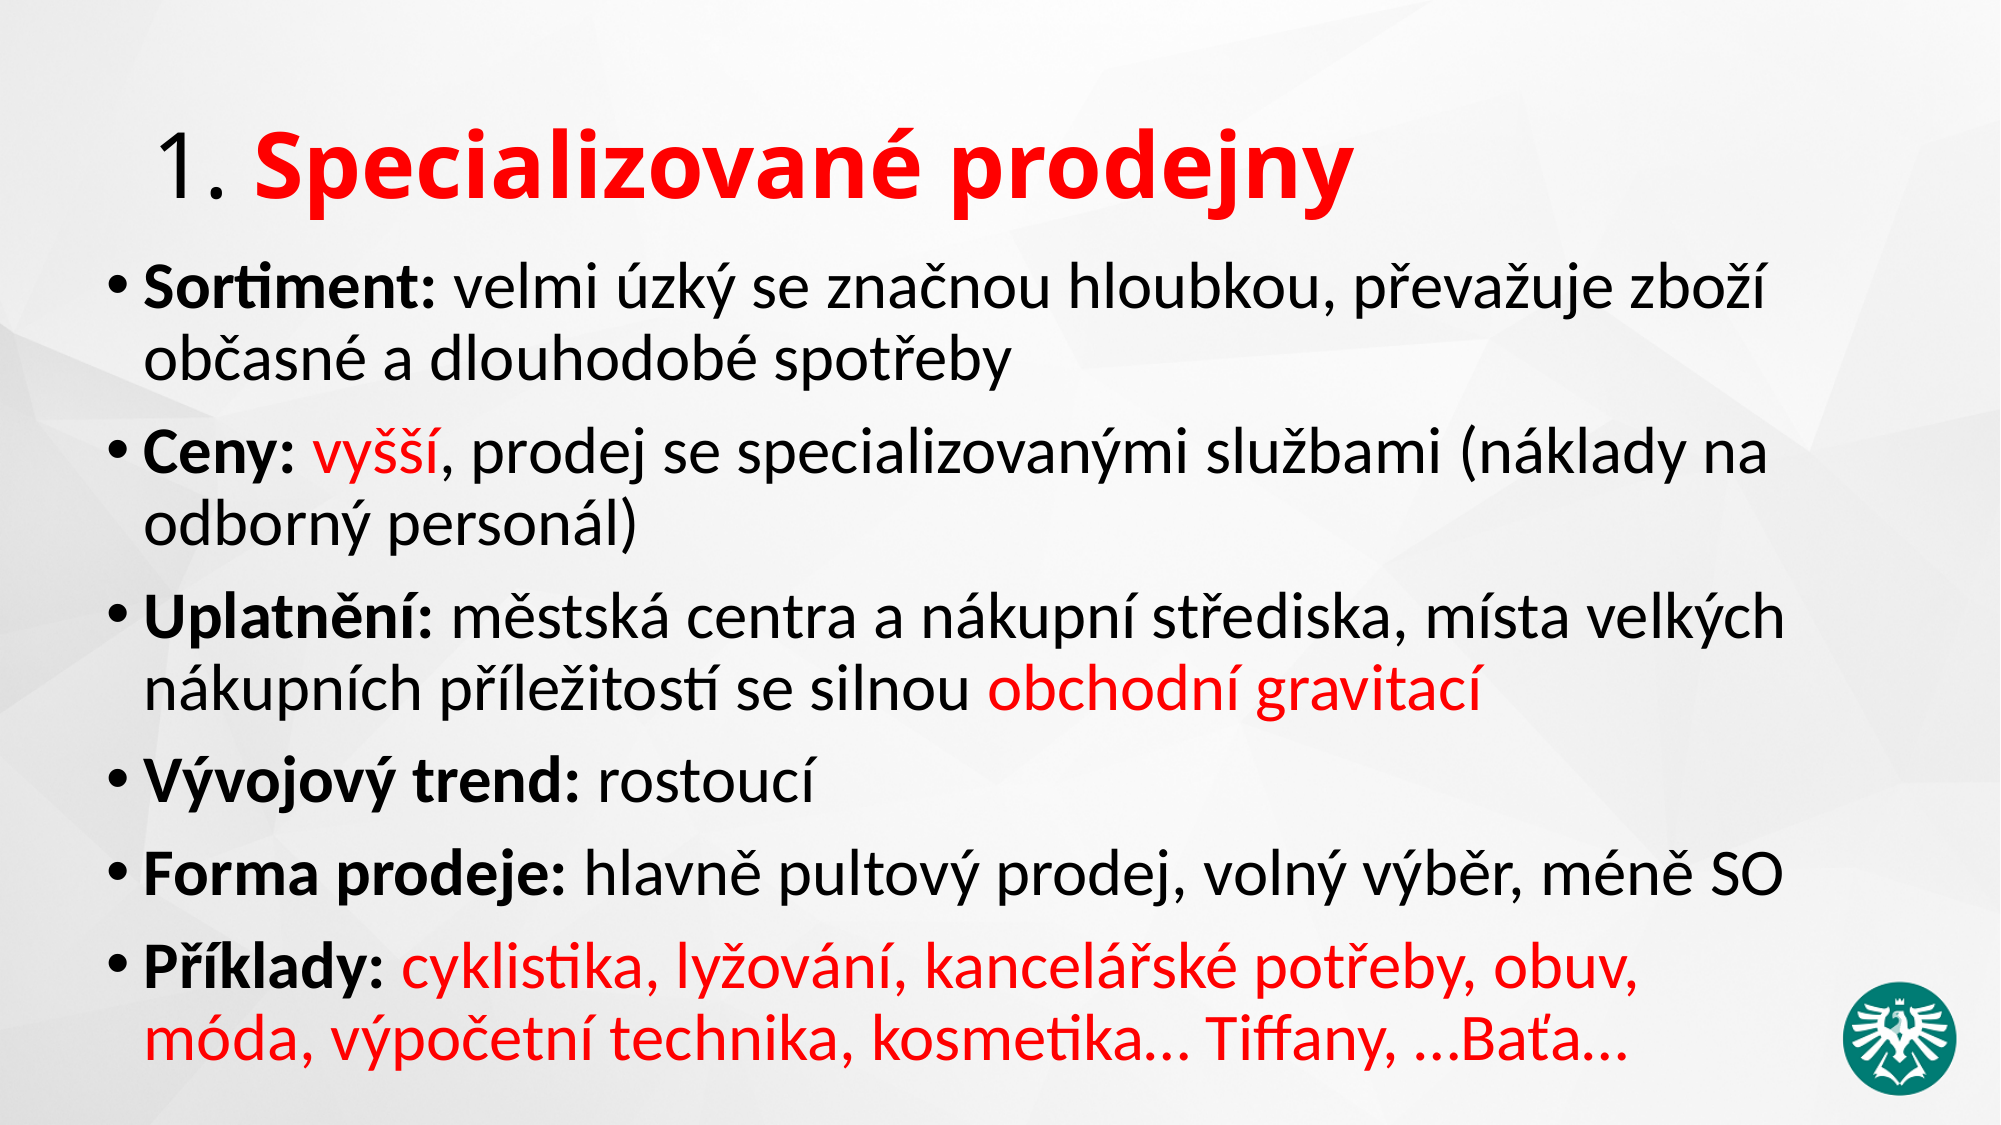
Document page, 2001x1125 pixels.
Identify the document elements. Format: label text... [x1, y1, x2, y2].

picture [0, 0, 2001, 1125]
list Sortiment: velmi úzký se značnou hloubkou, převažuje zboží občasné a dlouhodobé spotřeby Ceny: vyšší, prodej se specializovanými službami (náklady na odborný personál) Uplatnění: městská centra a nákupní střediska, místa velkých nákupních příležitostí se silnou obchodní gravitací Vývojový trend: rostoucí Forma prodeje: hlavně pultový prodej, volný výběr, méně SO Příklady: cyklistika, lyžování, kancelářské potřeby, obuv, móda, výpočetní technika, kosmetika… Tiffany, …Baťa… [91, 243, 1817, 1087]
title 1. Specializované prodejny [137, 59, 1863, 278]
